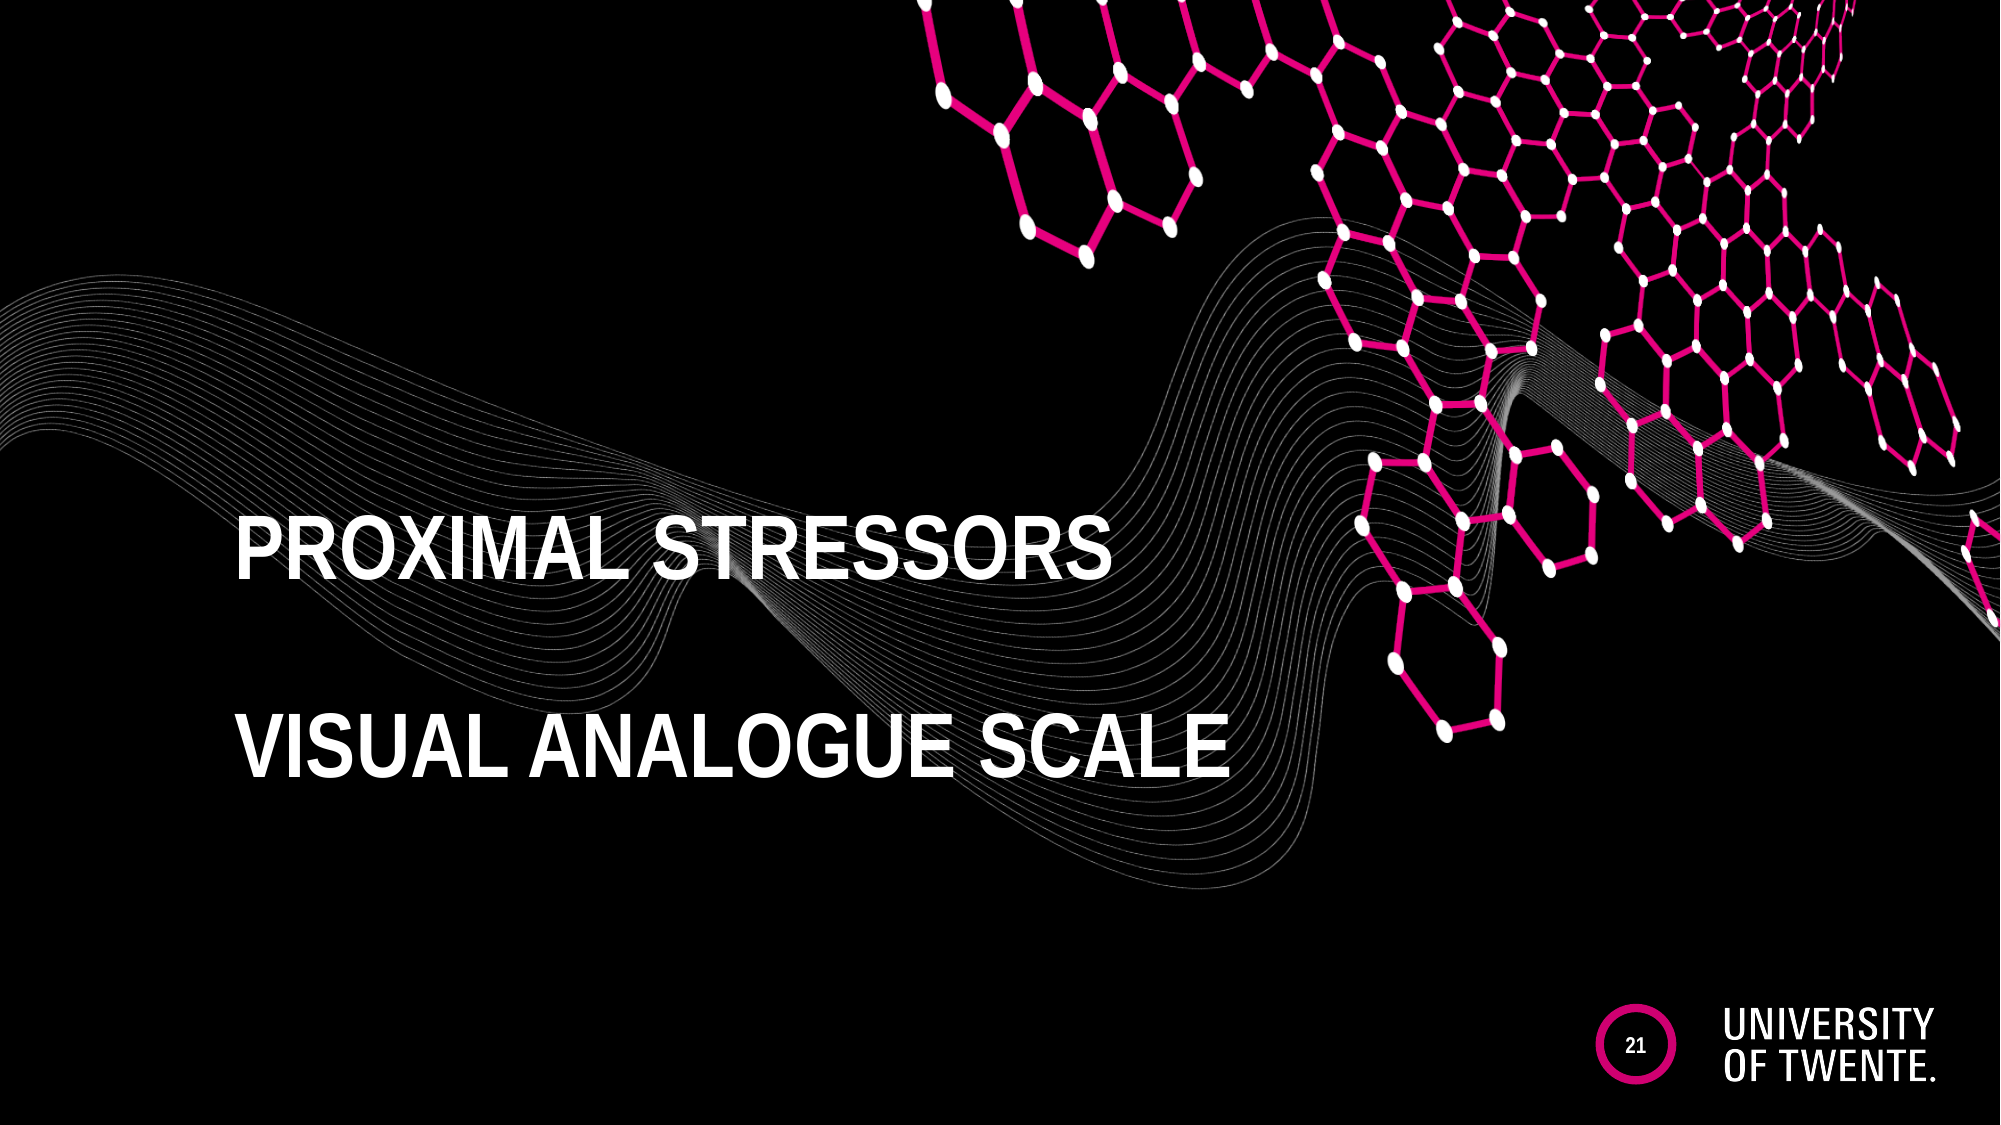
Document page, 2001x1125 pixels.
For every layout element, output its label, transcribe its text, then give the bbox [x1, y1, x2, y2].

slide_number 21 [1595, 1003, 1677, 1085]
picture [0, 0, 2001, 1125]
title Proximal Stressors Visual analogue Scale [219, 492, 1945, 711]
